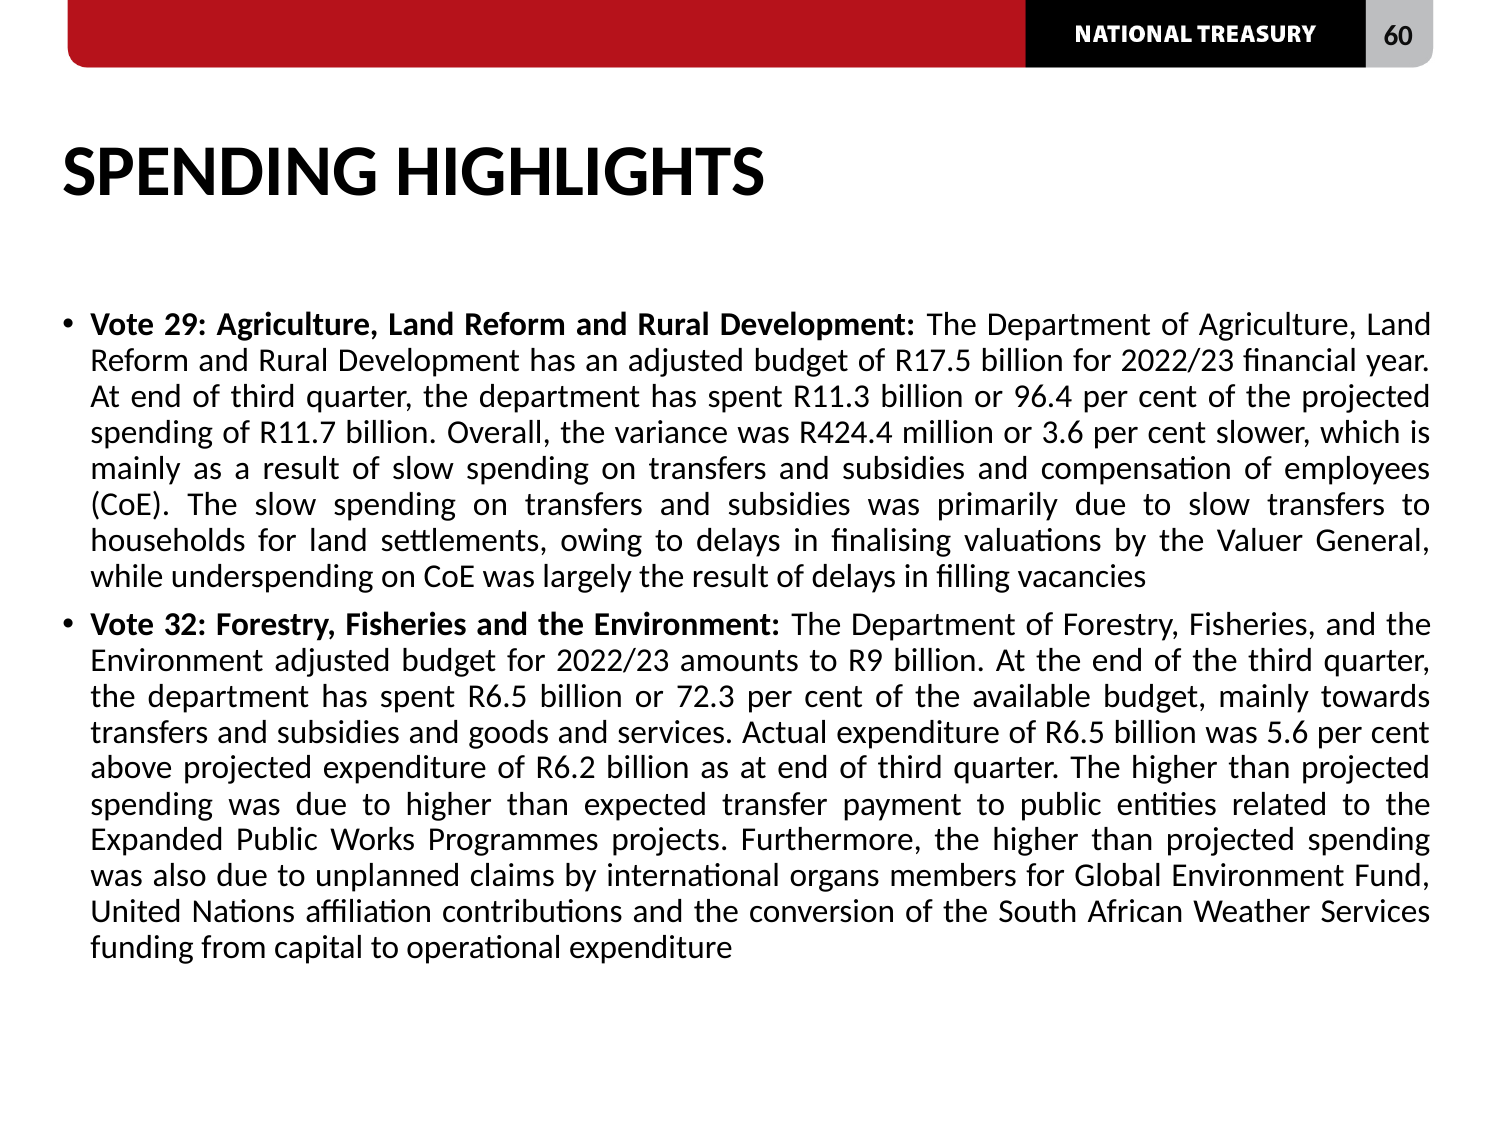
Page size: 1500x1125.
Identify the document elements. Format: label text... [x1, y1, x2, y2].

picture [0, 0, 1500, 1125]
title SPENDING HIGHLIGHTS [47, 101, 1448, 257]
list Vote 29: Agriculture, Land Reform and Rural Development: The Department of Agriculture, Land Reform and Rural Development has an adjusted budget of R17.5 billion for 2022/23 financial year. At end of third quarter, the department has spent R11.3 billion or 96.4 per cent of the projected spending of R11.7 billion. Overall, the variance was R424.4 million or 3.6 per cent slower, which is mainly as a result of slow spending on transfers and subsidies and compensation of employees (CoE). The slow spending on transfers and subsidies was primarily due to slow transfers to households for land settlements, owing to delays in finalising valuations by the Valuer General, while underspending on CoE was largely the result of delays in filling vacancies Vote 32: Forestry, Fisheries and the Environment: The Department of Forestry, Fisheries, and the Environment adjusted budget for 2022/23 amounts to R9 billion. At the end of the third quarter, the department has spent R6.5 billion or 72.3 per cent of the available budget, mainly towards transfers and subsidies and goods and services. Actual expenditure of R6.5 billion was 5.6 per cent above projected expenditure of R6.2 billion as at end of third quarter. The higher than projected spending was due to higher than expected transfer payment to public entities related to the Expanded Public Works Programmes projects. Furthermore, the higher than projected spending was also due to unplanned claims by international organs members for Global Environment Fund, United Nations affiliation contributions and the conversion of the South African Weather Services funding from capital to operational expenditure [47, 299, 1448, 1091]
